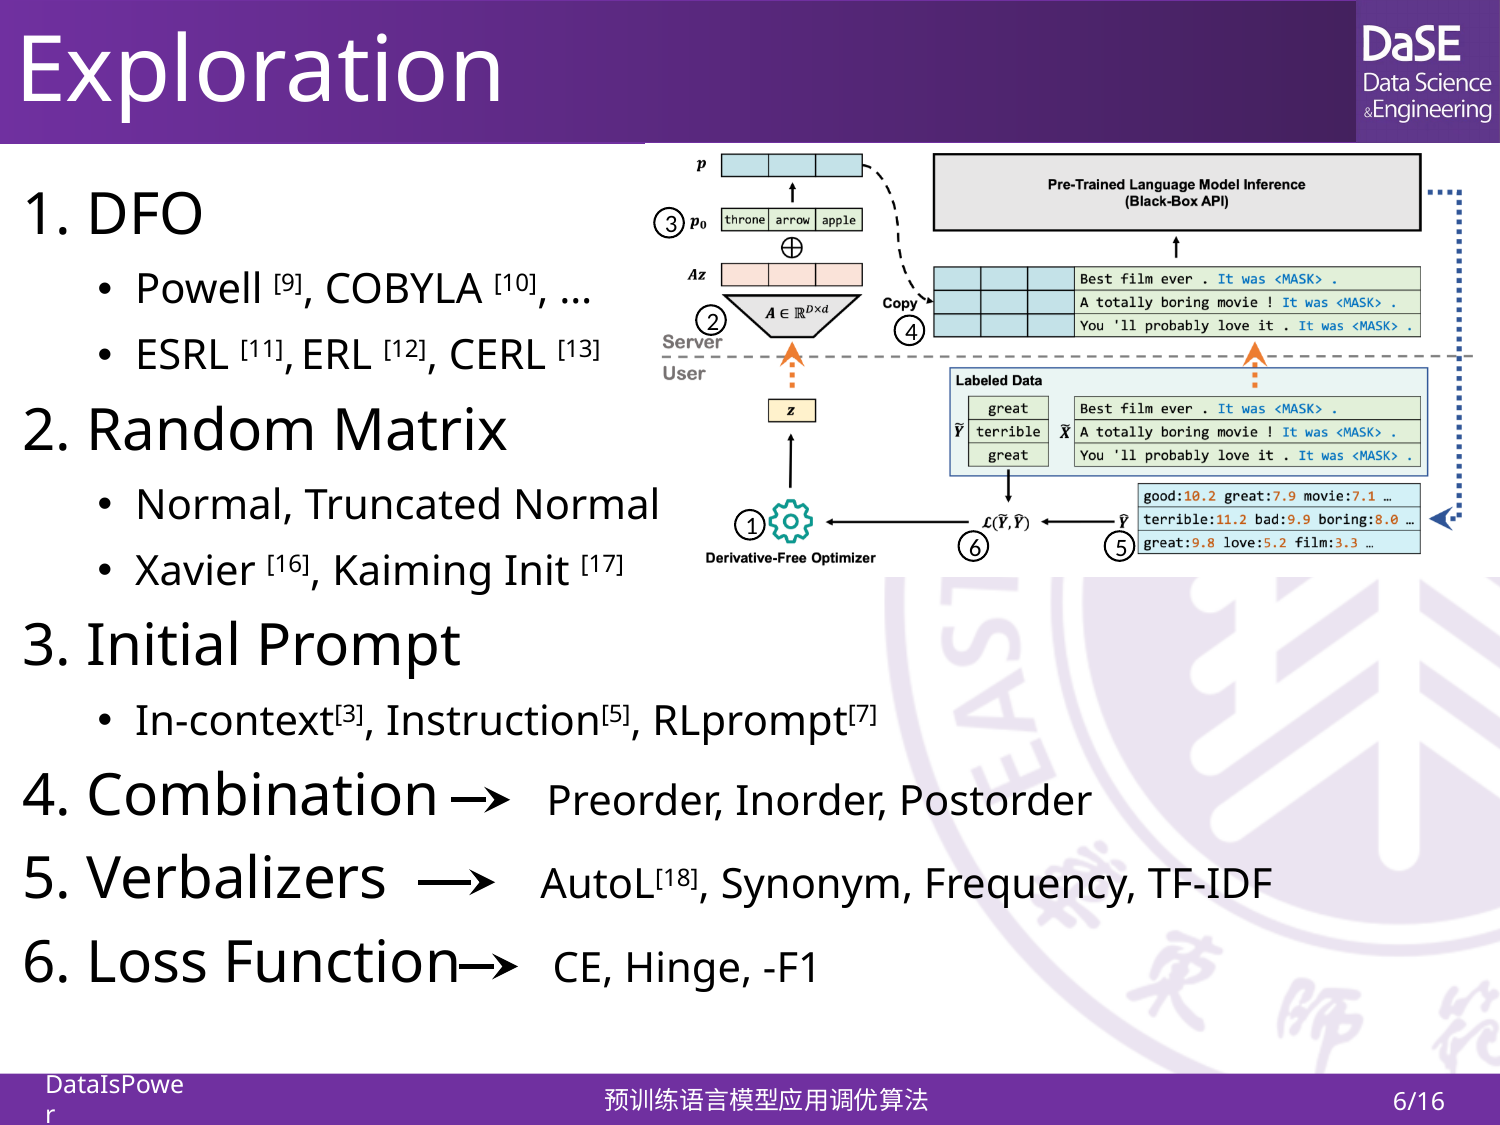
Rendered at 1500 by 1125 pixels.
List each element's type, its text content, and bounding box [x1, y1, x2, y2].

title Exploration [0, 0, 1294, 154]
text_box 1. DFO Powell [9], COBYLA [10], … ESRL [11], ERL [12], CERL [13] 2. Random Matrix Normal, Truncated Normal Xavier [16], Kaiming Init [17] 3. Initial Prompt In-context[3], Instruction[5], RLprompt[7] 4. Combination Preorder, Inorder, Postorder 5. Verbalizers AutoL[18], Synonym, Frequency, TF-IDF 6. Loss Function CE, Hinge, -F1 [7, 176, 1448, 1003]
footer 预训练语言模型应用调优算法 [232, 1073, 1302, 1125]
slide_number DataIsPower [30, 1073, 210, 1124]
picture [0, 0, 1500, 1073]
